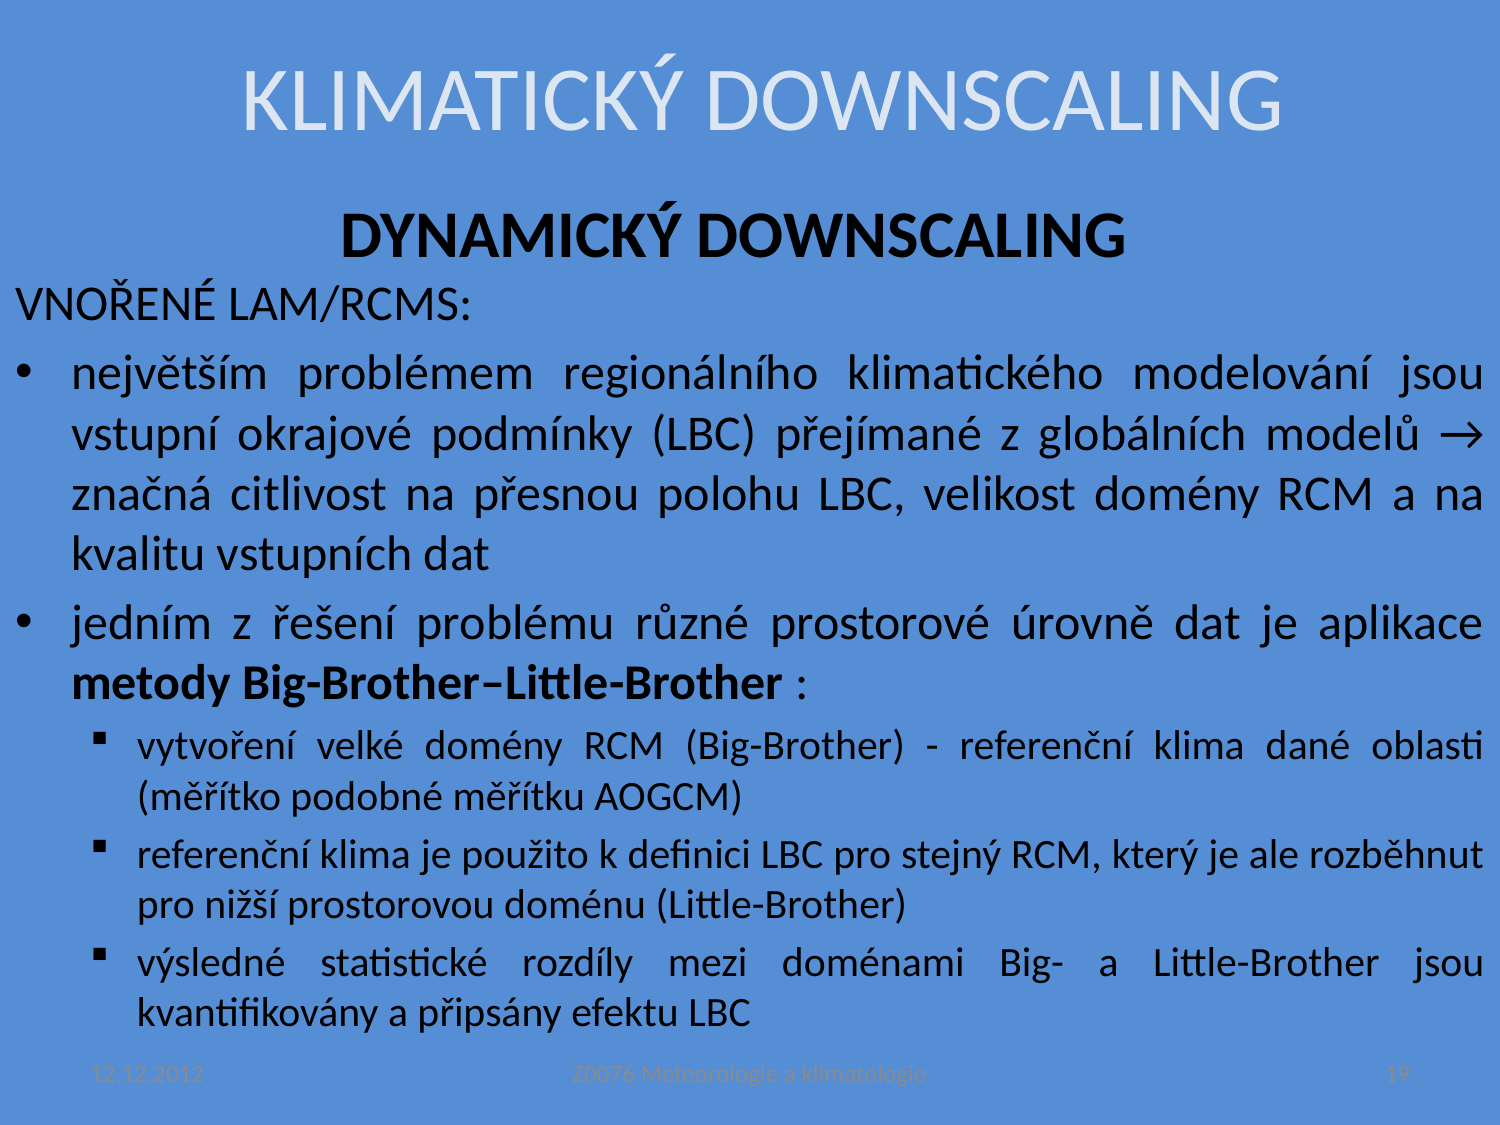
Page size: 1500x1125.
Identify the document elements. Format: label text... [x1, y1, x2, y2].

list VNOŘENÉ LAM/RCMS: největším problémem regionálního klimatického modelování jsou vstupní okrajové podmínky (LBC) přejímané z globálních modelů → značná citlivost na přesnou polohu LBC, velikost domény RCM a na kvalitu vstupních dat jedním z řešení problému různé prostorové úrovně dat je aplikace metody Big-Brother–Little-Brother : vytvoření velké domény RCM (Big-Brother) - referenční klima dané oblasti (měřítko podobné měřítku AOGCM) referenční klima je použito k definici LBC pro stejný RCM, který je ale rozběhnut pro nižší prostorovou doménu (Little-Brother) výsledné statistické rozdíly mezi doménami Big- a Little-Brother jsou kvantifikovány a připsány efektu LBC [0, 262, 1500, 1125]
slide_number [75, 1042, 425, 1103]
text_box DYNAMICKÝ DOWNSCALING [59, 137, 1410, 325]
text_box KLIMATICKÝ DOWNSCALING [88, 0, 1439, 188]
slide_number 19 [1074, 1042, 1425, 1103]
footer Z0076 Meteorologie a klimatologie [512, 1042, 988, 1103]
